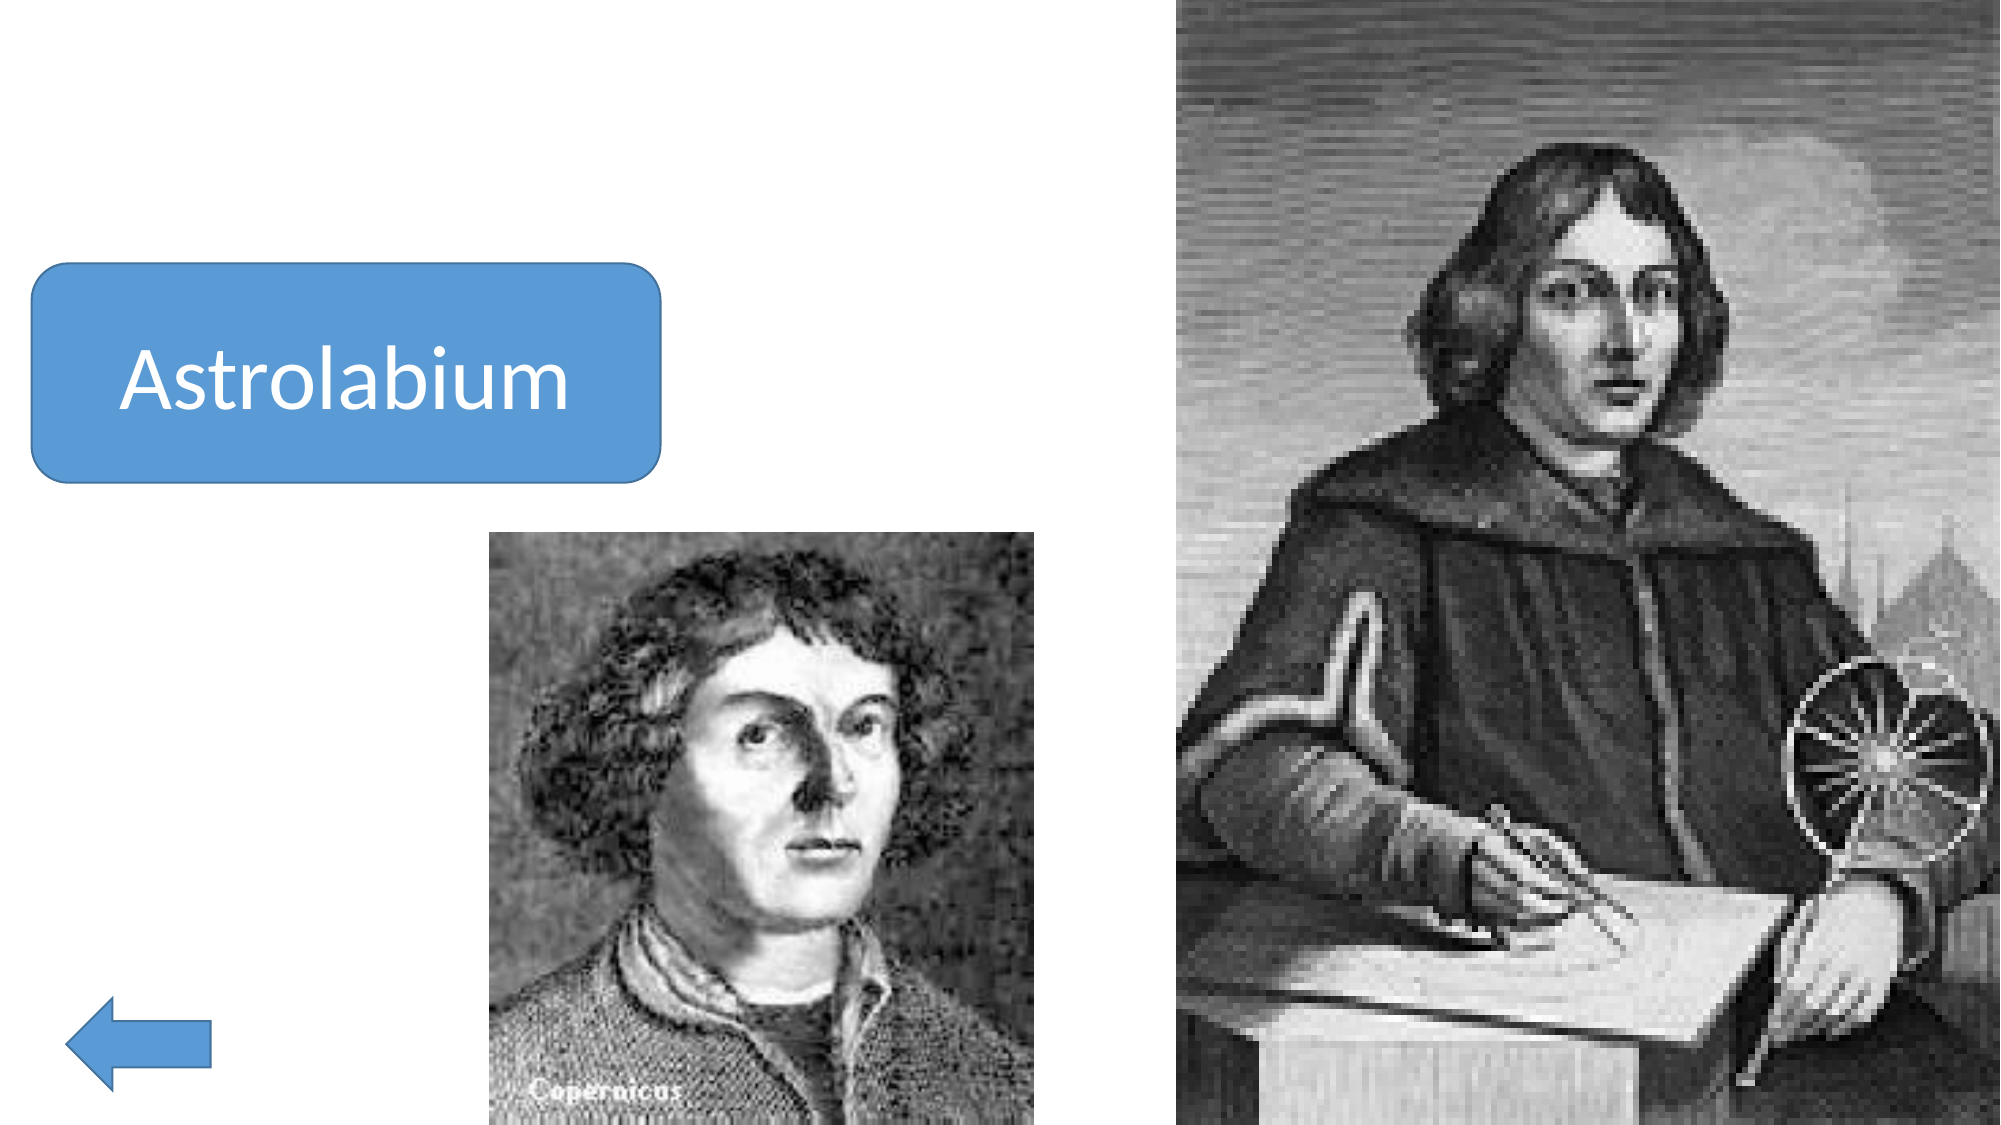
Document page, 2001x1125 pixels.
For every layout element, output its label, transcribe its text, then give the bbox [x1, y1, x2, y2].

text_box Astrolabium [30, 262, 662, 484]
picture [489, 532, 1034, 1125]
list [1176, 0, 2000, 1125]
text_box [64, 995, 212, 1093]
